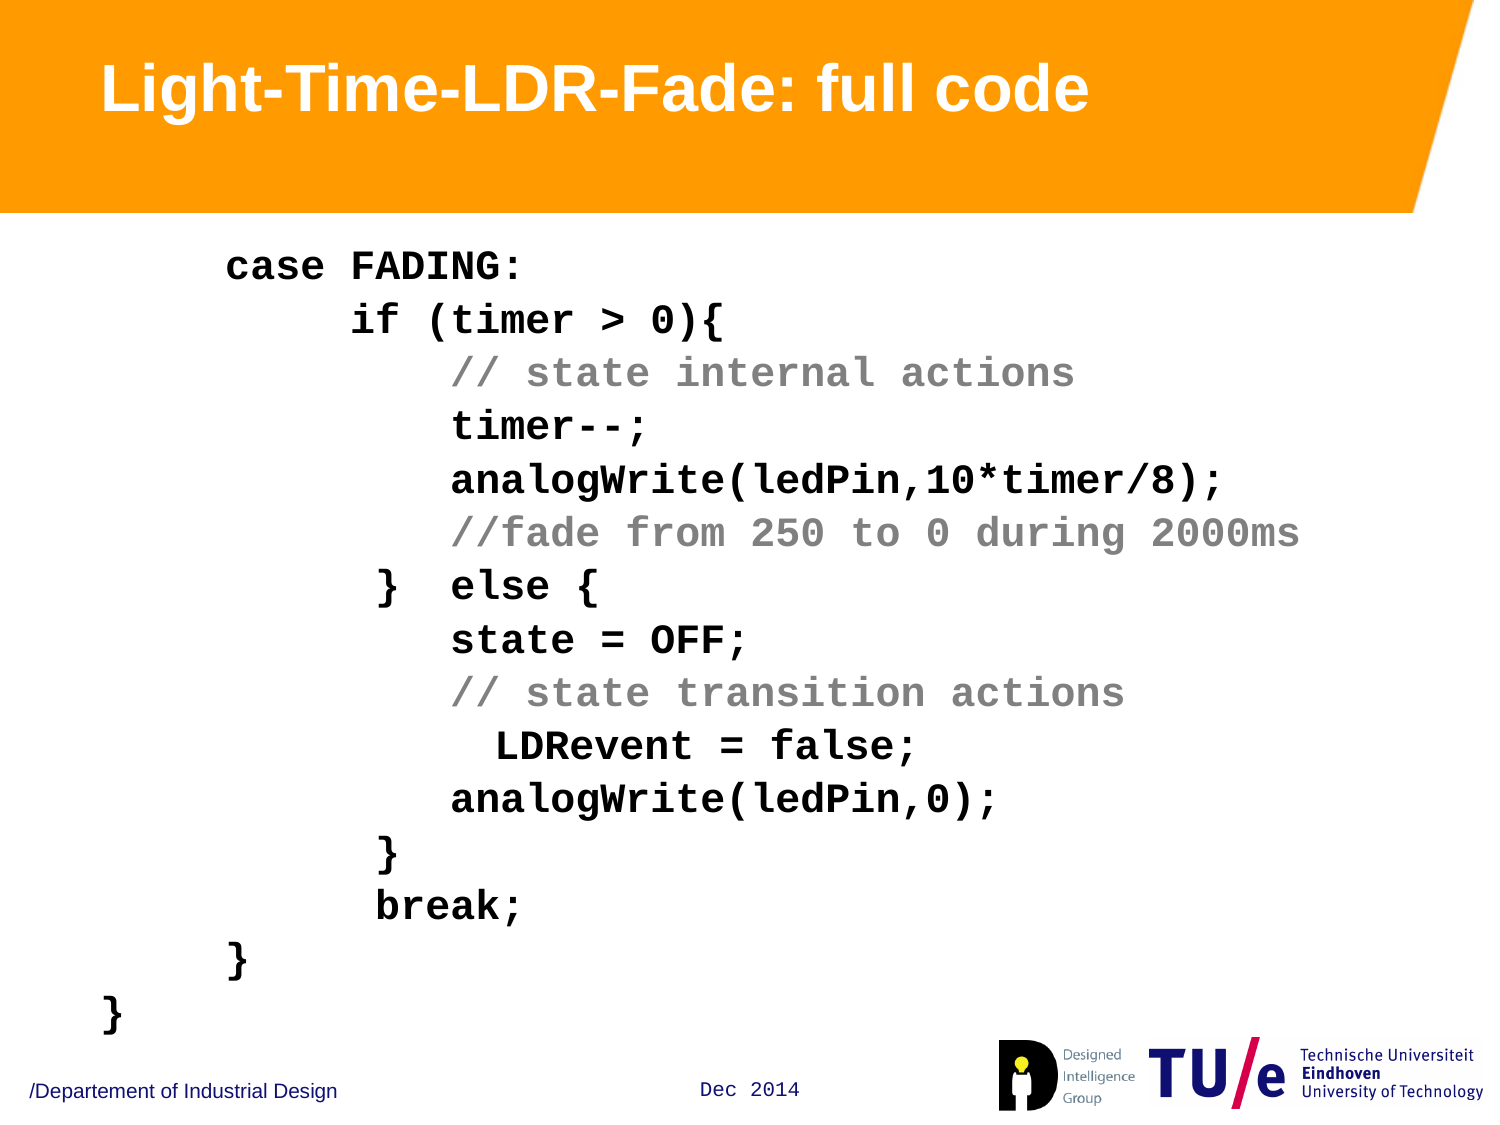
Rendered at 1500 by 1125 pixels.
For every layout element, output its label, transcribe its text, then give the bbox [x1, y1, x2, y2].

footer /Departement of Industrial Design [29, 1074, 620, 1106]
title Light-Time-LDR-Fade: full code [100, 45, 1417, 197]
list case FADING: if (timer > 0){ // state internal actions timer--; analogWrite(ledPin,10*timer/8); //fade from 250 to 0 during 2000ms } else { state = OFF; // state transition actions LDRevent = false; analogWrite(ledPin,0); } break; } } [100, 243, 1500, 894]
picture [1149, 1037, 1483, 1109]
picture [999, 1040, 1135, 1111]
picture [0, 0, 1474, 213]
